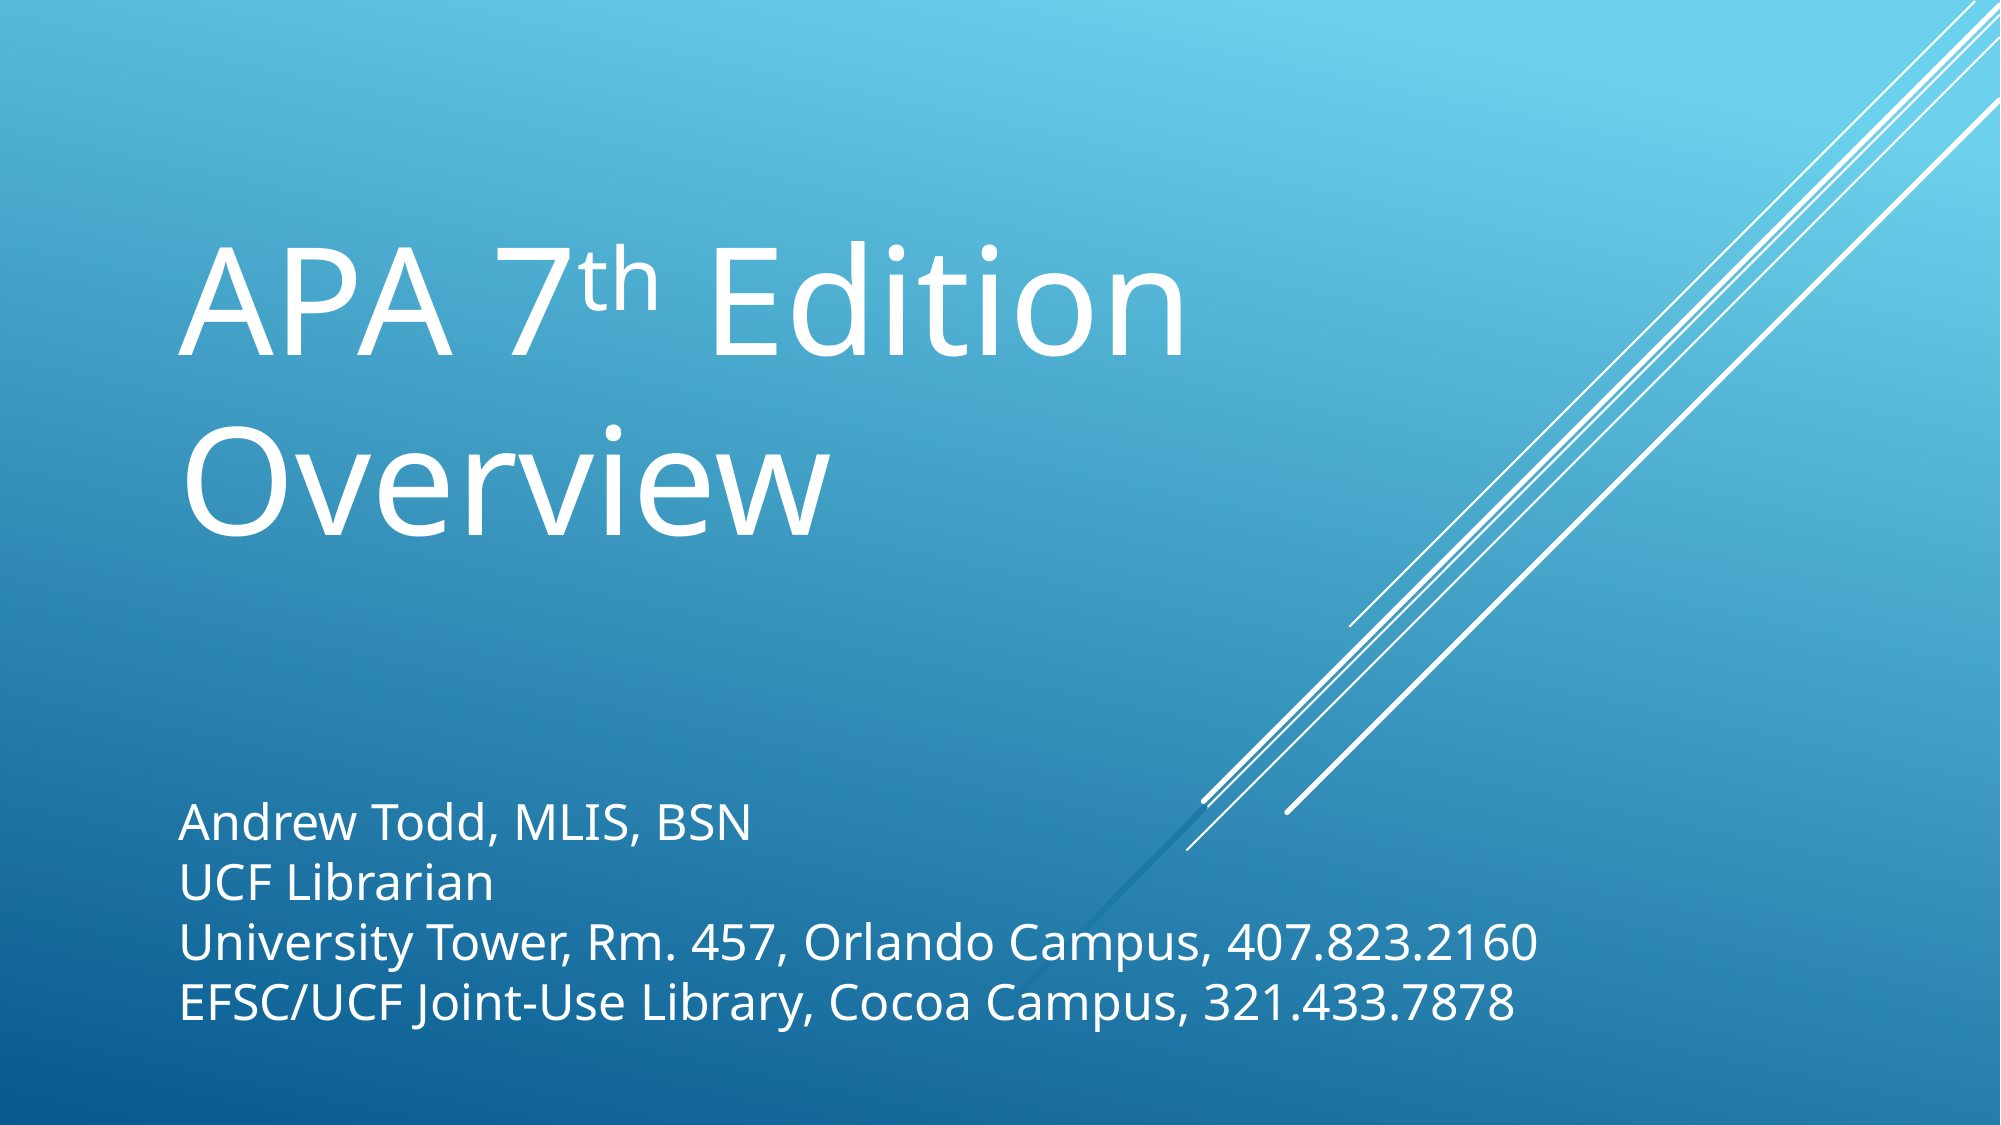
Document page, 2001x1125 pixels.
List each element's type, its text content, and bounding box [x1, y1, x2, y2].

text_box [999, 807, 1205, 1016]
text_box APA 7th Edition Overview [163, 198, 1350, 574]
text_box Andrew Todd, MLIS, BSN UCF Librarian University Tower, Rm. 457, Orlando Campus, 407.823.2160 EFSC/UCF Joint-Use Library, Cocoa Campus, 321.433.7878 [163, 782, 1625, 1038]
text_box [999, 945, 1064, 1016]
